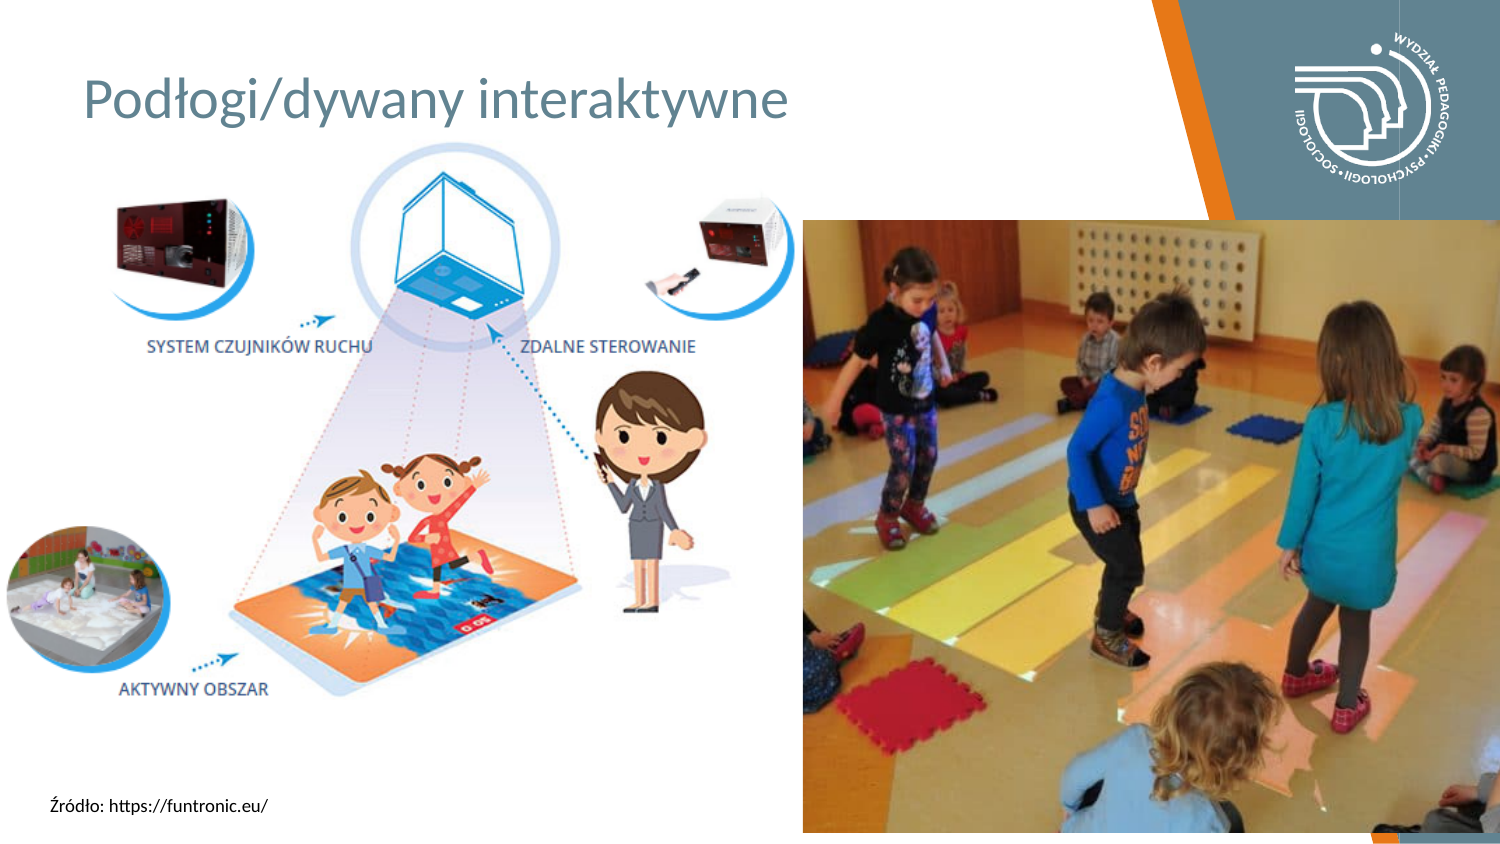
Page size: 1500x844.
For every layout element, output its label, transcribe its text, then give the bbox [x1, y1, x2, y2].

picture [0, 133, 801, 718]
picture [802, 220, 1500, 833]
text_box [1151, 0, 1500, 218]
text_box Podłogi/dywany interaktywne [68, 45, 1128, 186]
text_box Źródło: https://funtronic.eu/ [35, 786, 283, 824]
